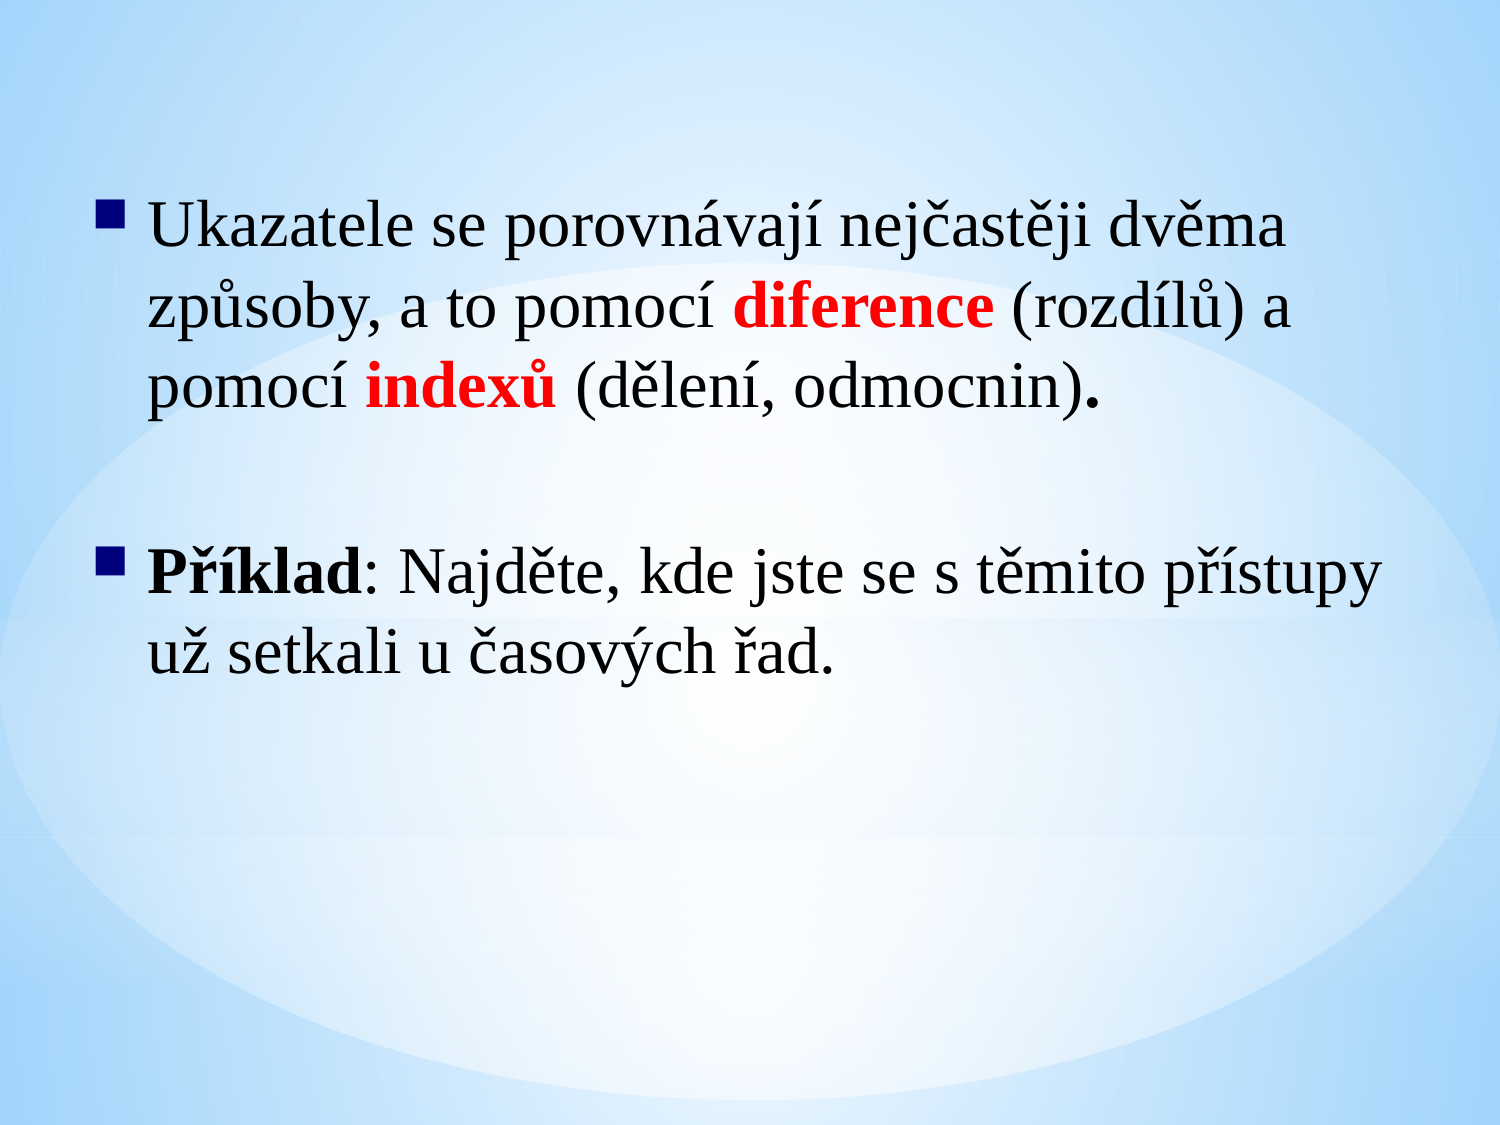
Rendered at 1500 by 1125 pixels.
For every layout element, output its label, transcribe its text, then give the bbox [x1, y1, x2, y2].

list Ukazatele se porovnávají nejčastěji dvěma způsoby, a to pomocí diference (rozdílů) a pomocí indexů (dělení, odmocnin). Příklad: Najděte, kde jste se s těmito přístupy už setkali u časových řad. [76, 172, 1459, 1071]
